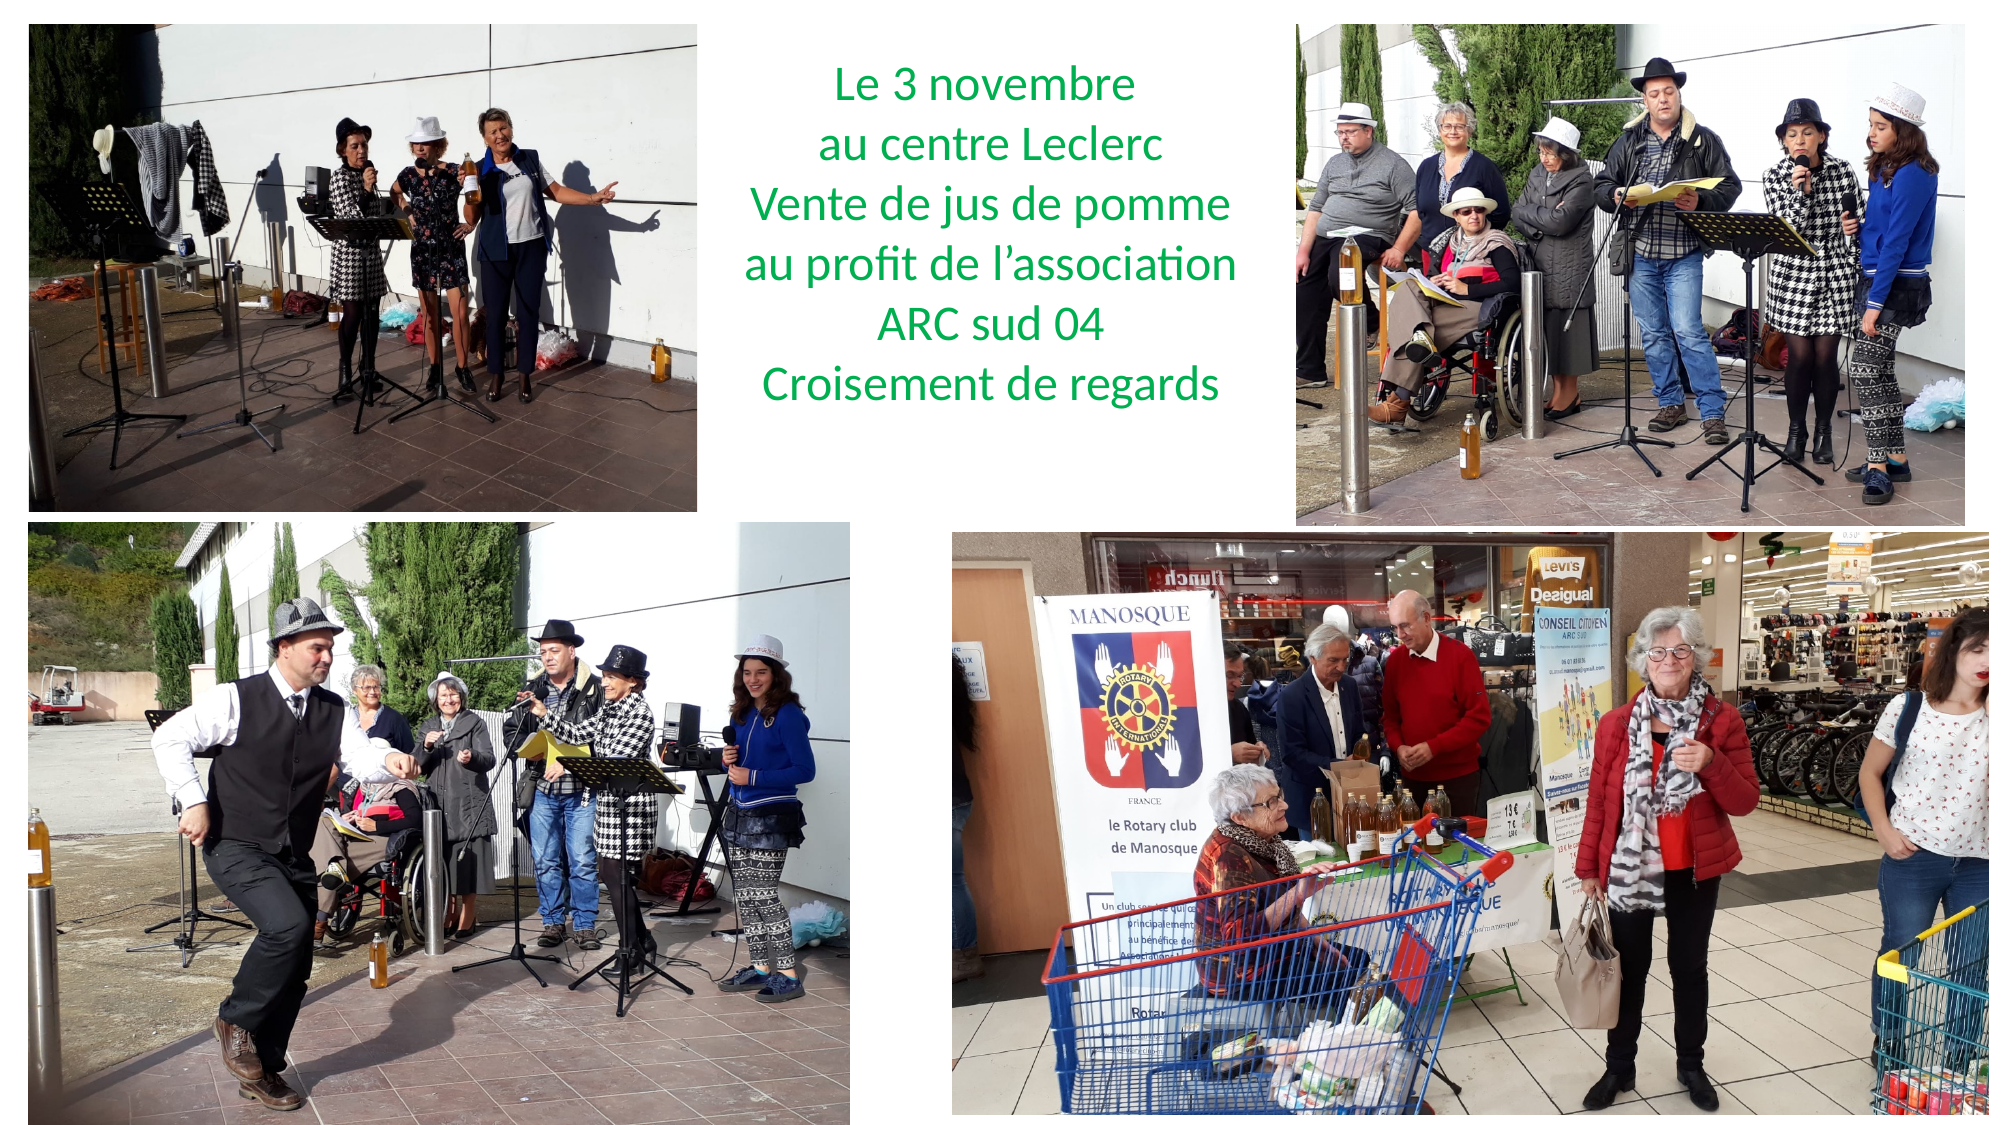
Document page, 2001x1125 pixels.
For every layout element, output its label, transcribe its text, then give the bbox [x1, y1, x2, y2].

picture [951, 531, 1989, 1115]
text_box Le 3 novembre au centre Leclerc Vente de jus de pomme au profit de l’association ARC sud 04 Croisement de regards [713, 42, 1269, 418]
picture [1295, 24, 1965, 526]
picture [28, 24, 698, 512]
picture [28, 522, 850, 1125]
